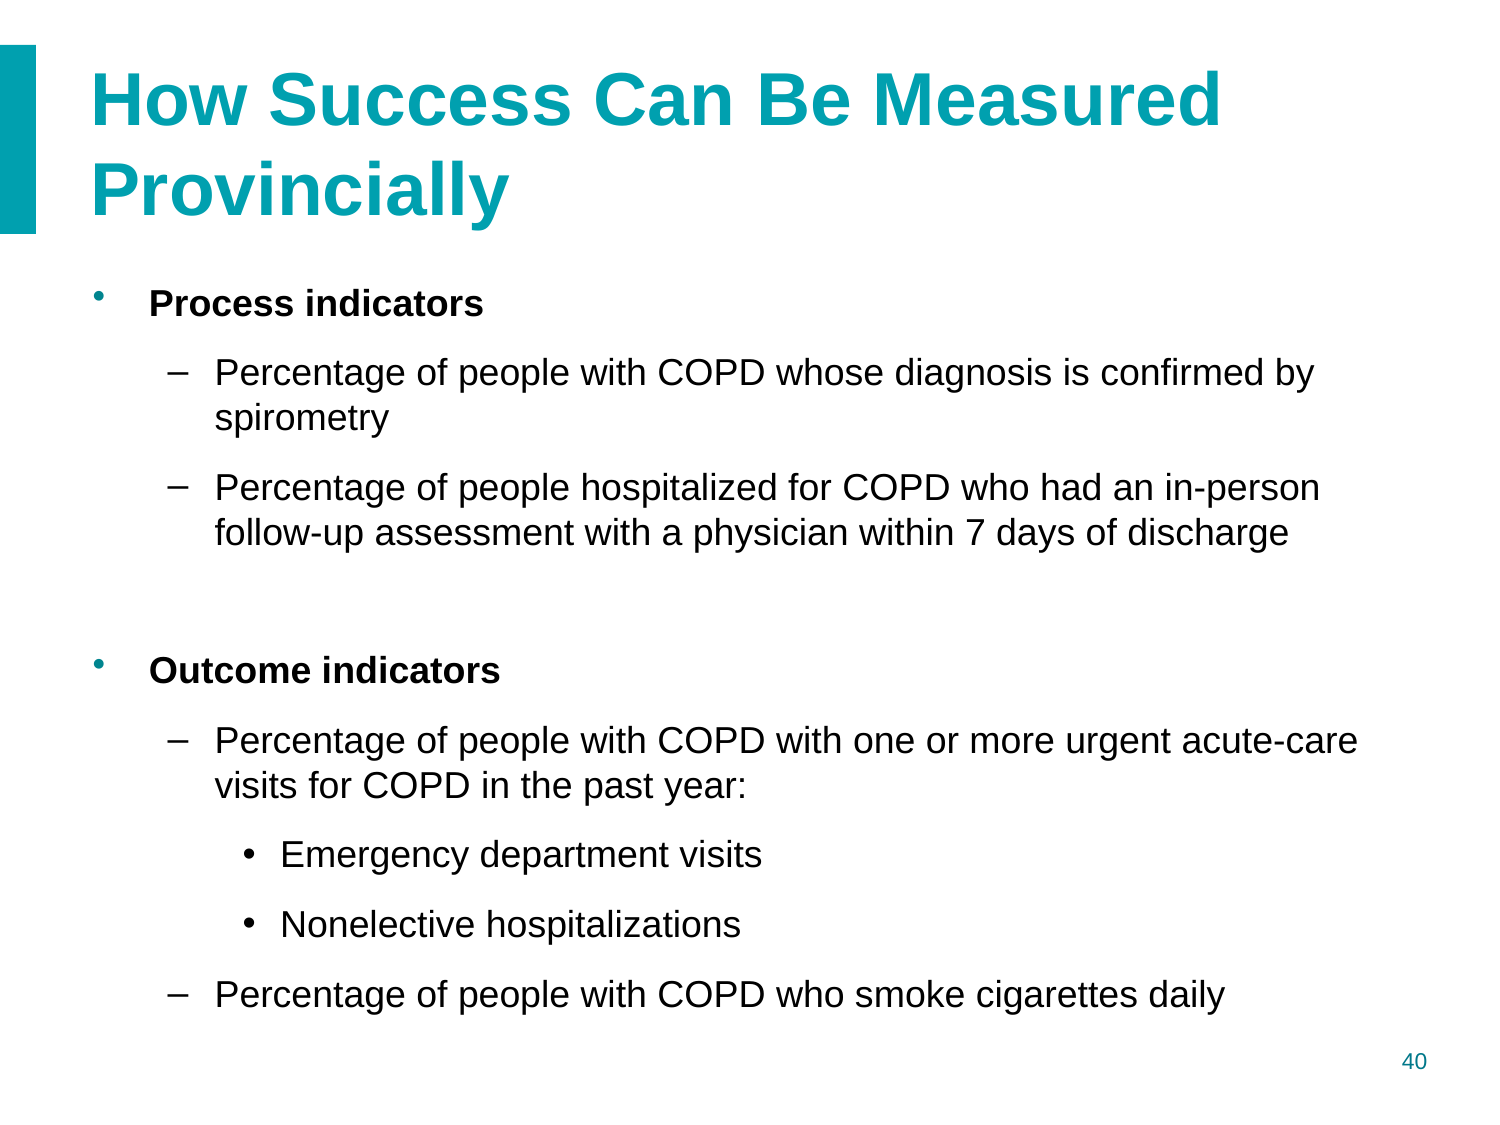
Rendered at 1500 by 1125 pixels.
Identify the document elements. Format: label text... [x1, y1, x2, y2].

list Process indicators Percentage of people with COPD whose diagnosis is confirmed by spirometry Percentage of people hospitalized for COPD who had an in-person follow-up assessment with a physician within 7 days of discharge Outcome indicators Percentage of people with COPD with one or more urgent acute-care visits for COPD in the past year: Emergency department visits Nonelective hospitalizations Percentage of people with COPD who smoke cigarettes daily [75, 270, 1425, 968]
title How Success Can Be Measured Provincially [75, 45, 1375, 237]
